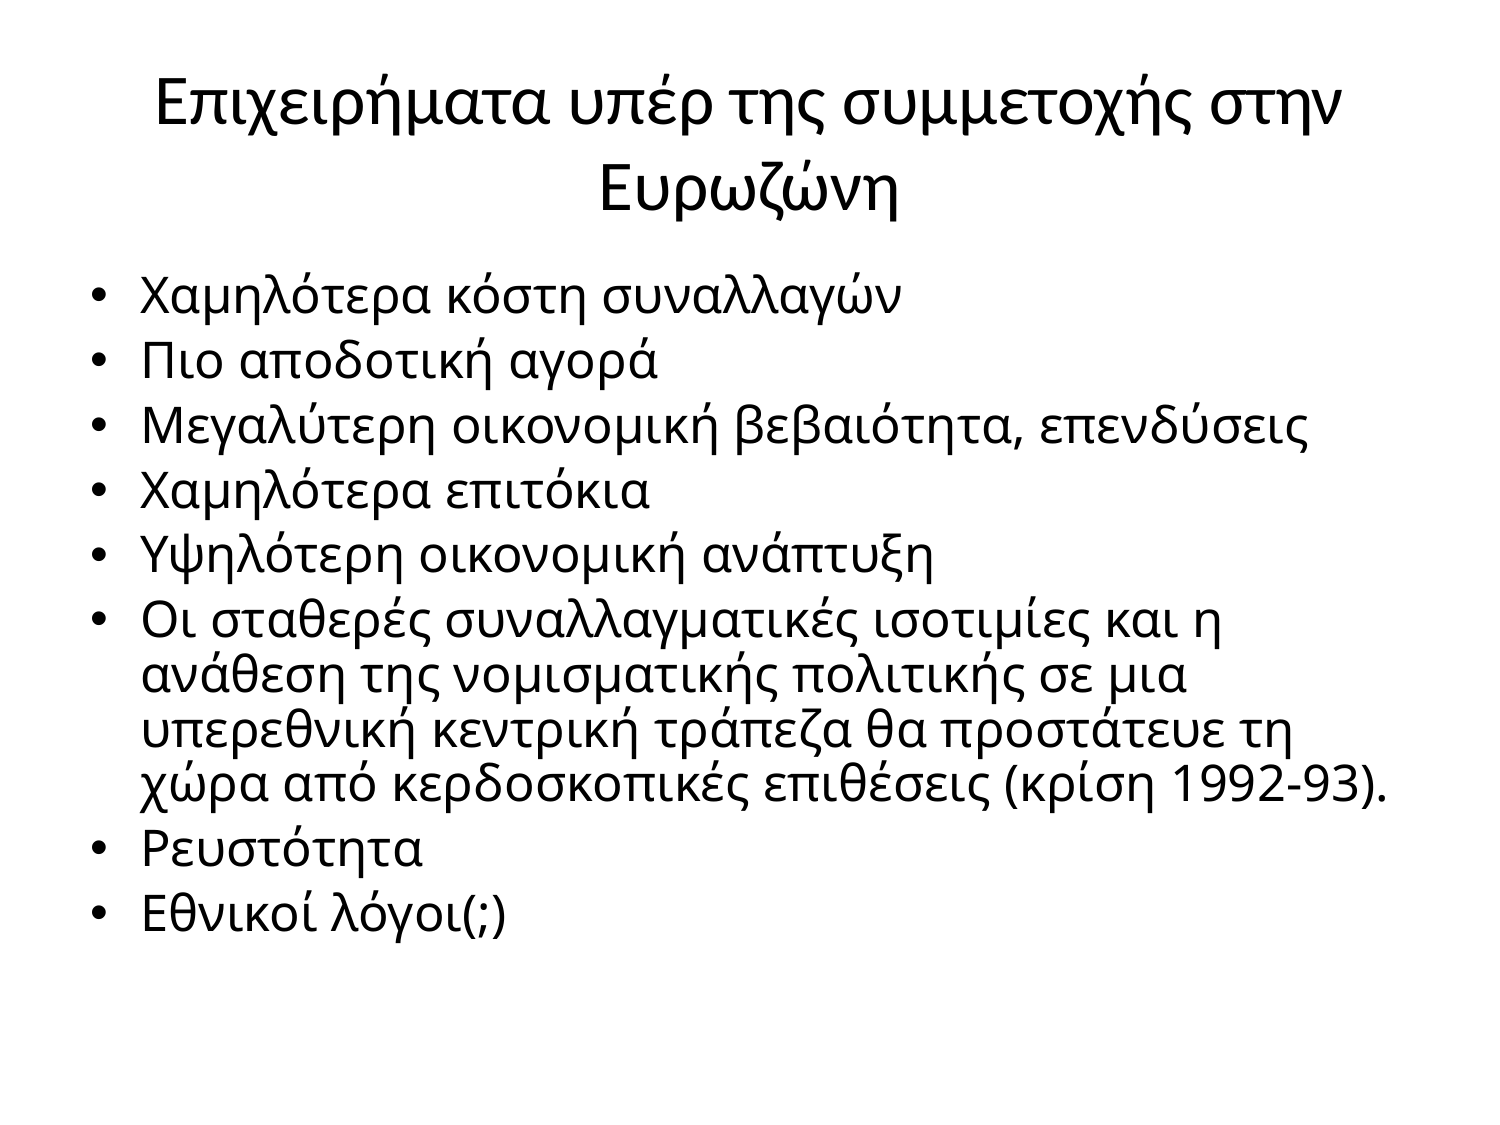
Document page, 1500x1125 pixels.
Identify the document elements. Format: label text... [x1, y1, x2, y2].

list Χαμηλότερα κόστη συναλλαγών Πιο αποδοτική αγορά Μεγαλύτερη οικονομική βεβαιότητα, επενδύσεις Χαμηλότερα επιτόκια Υψηλότερη οικονομική ανάπτυξη Οι σταθερές συναλλαγματικές ισοτιμίες και η ανάθεση της νομισματικής πολιτικής σε μια υπερεθνική κεντρική τράπεζα θα προστάτευε τη χώρα από κερδοσκοπικές επιθέσεις (κρίση 1992-93). Ρευστότητα Εθνικοί λόγοι(;) [75, 262, 1425, 1005]
title Επιχειρήματα υπέρ της συμμετοχής στην Ευρωζώνη [75, 45, 1425, 233]
